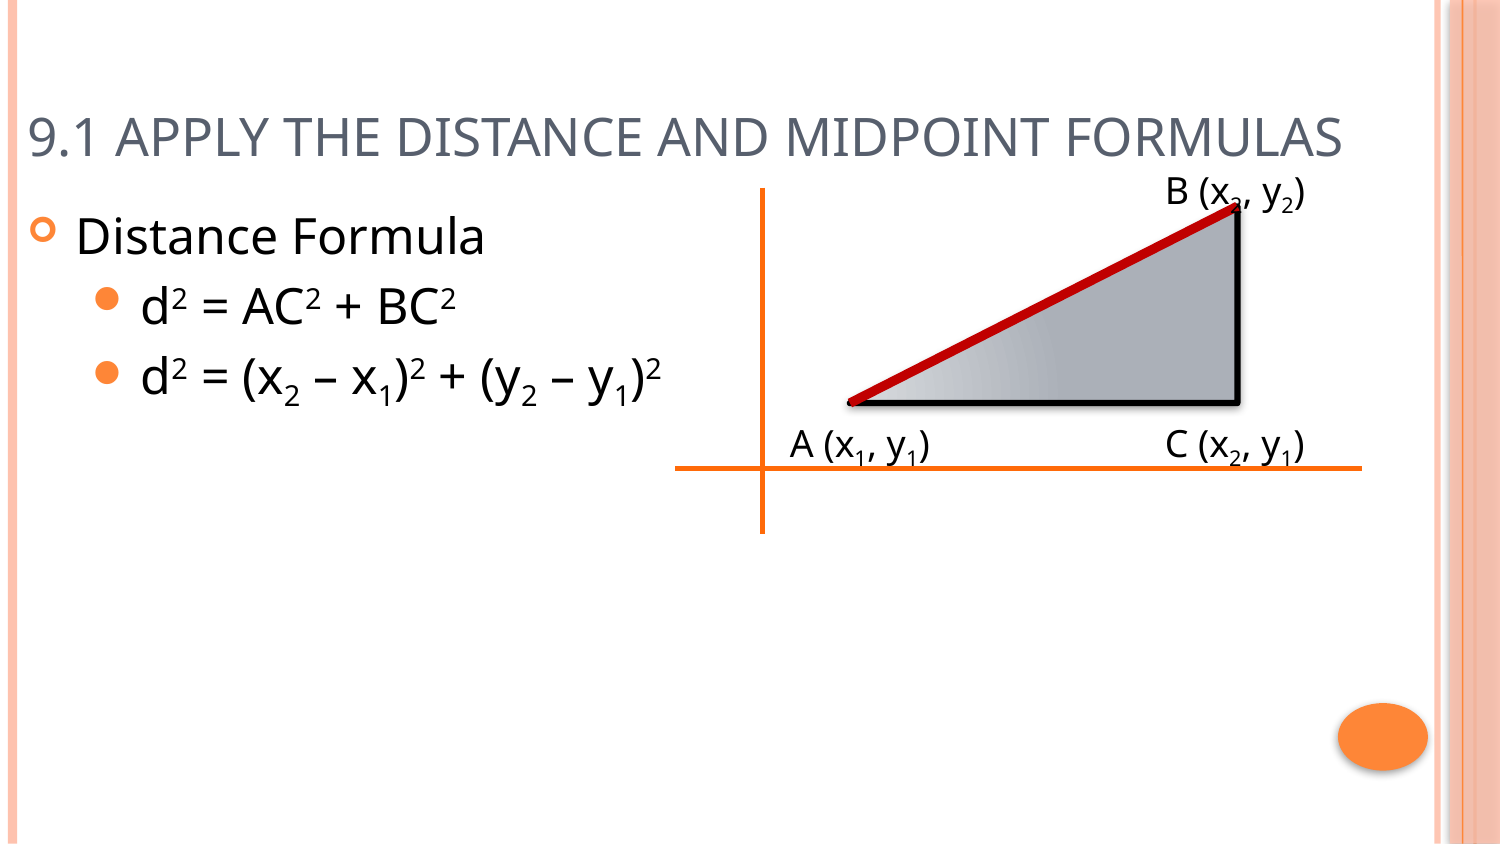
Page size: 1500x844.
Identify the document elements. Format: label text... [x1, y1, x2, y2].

title 9.1 Apply the Distance and Midpoint Formulas [12, 33, 1375, 175]
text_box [674, 158, 1363, 535]
